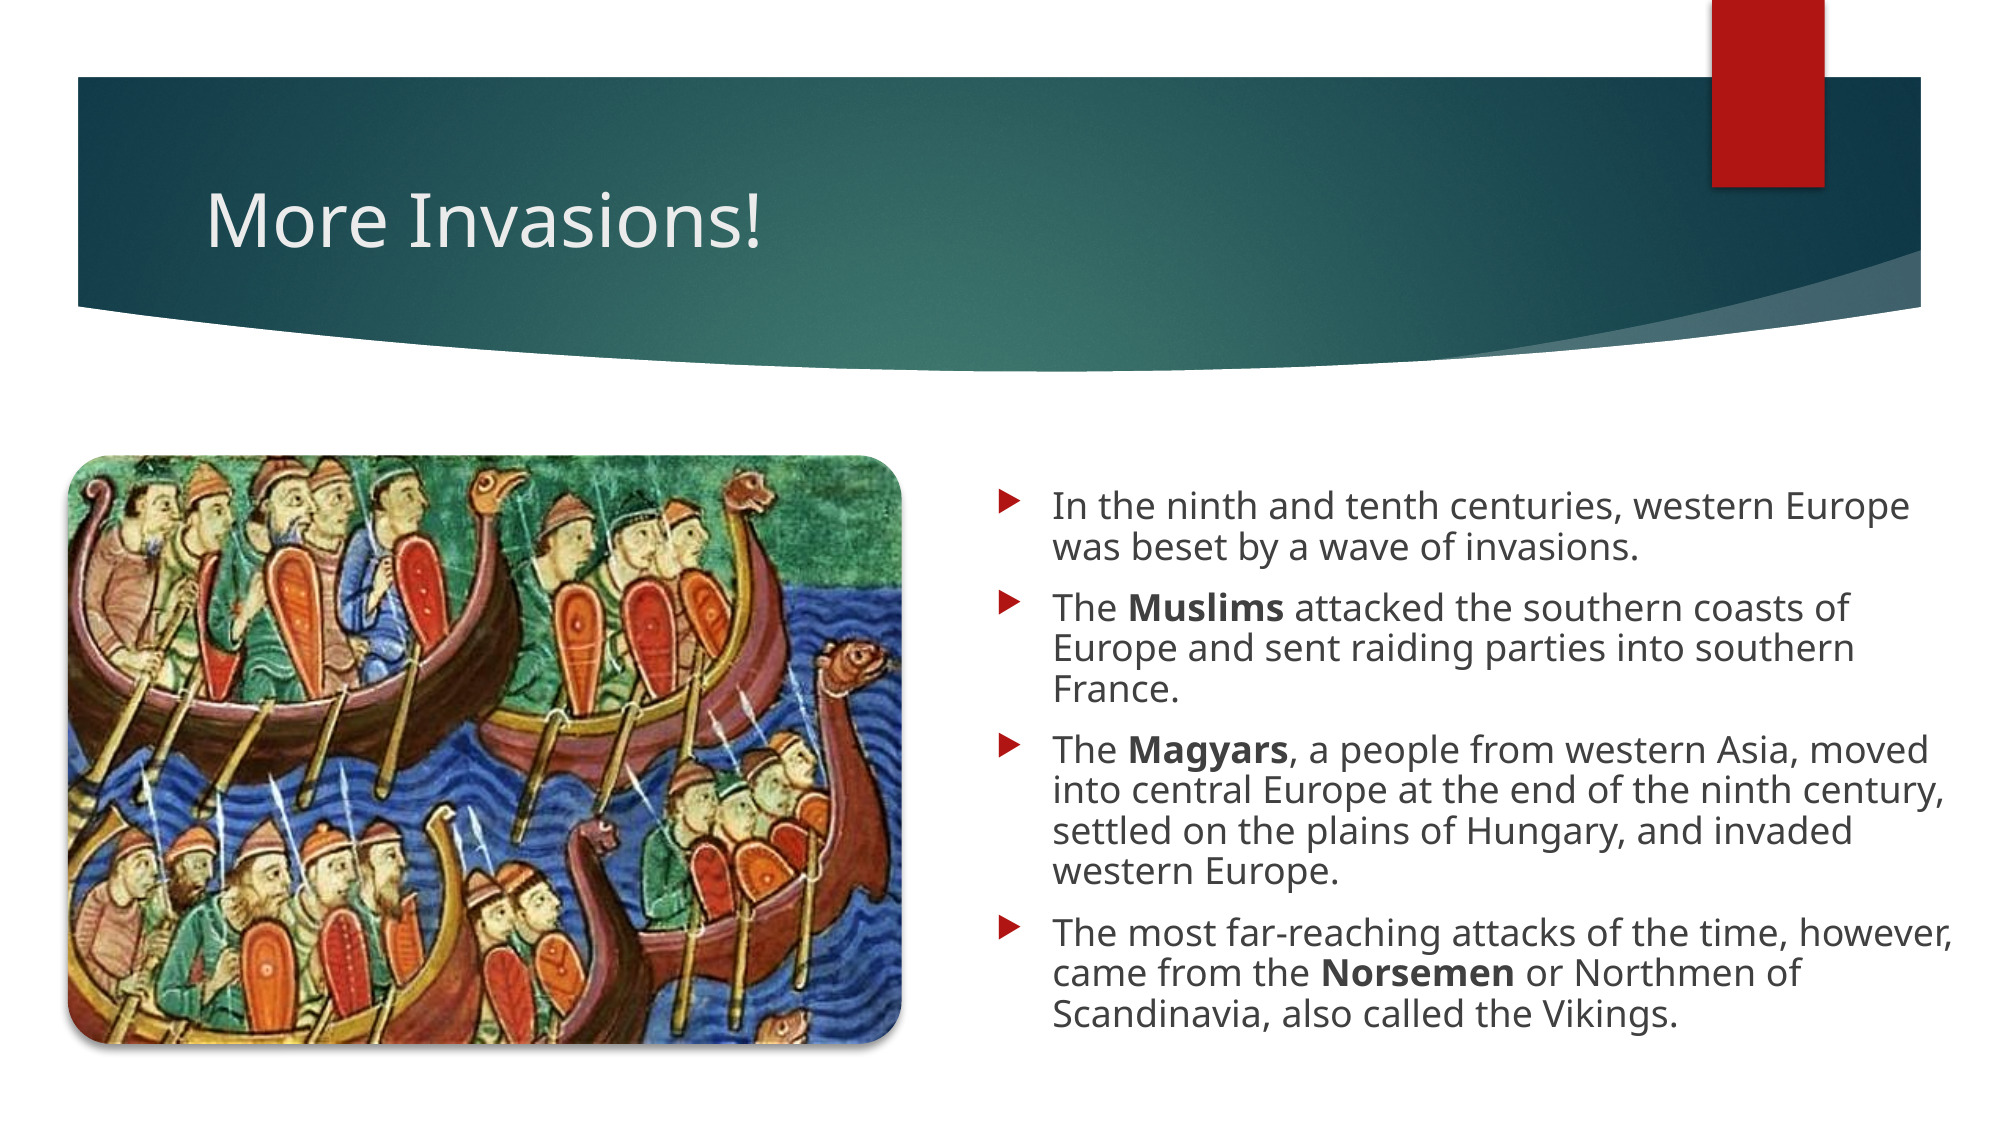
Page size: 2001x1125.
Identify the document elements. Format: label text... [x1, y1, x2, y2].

picture [67, 455, 902, 1045]
title More Invasions! [189, 159, 1638, 276]
list In the ninth and tenth centuries, western Europe was beset by a wave of invasions. The Muslims attacked the southern coasts of Europe and sent raiding parties into southern France. The Magyars, a people from western Asia, moved into central Europe at the end of the ninth century, settled on the plains of Hungary, and invaded western Europe. The most far-reaching attacks of the time, however, came from the Norsemen or Northmen of Scandinavia, also called the Vikings. [981, 427, 1973, 1096]
